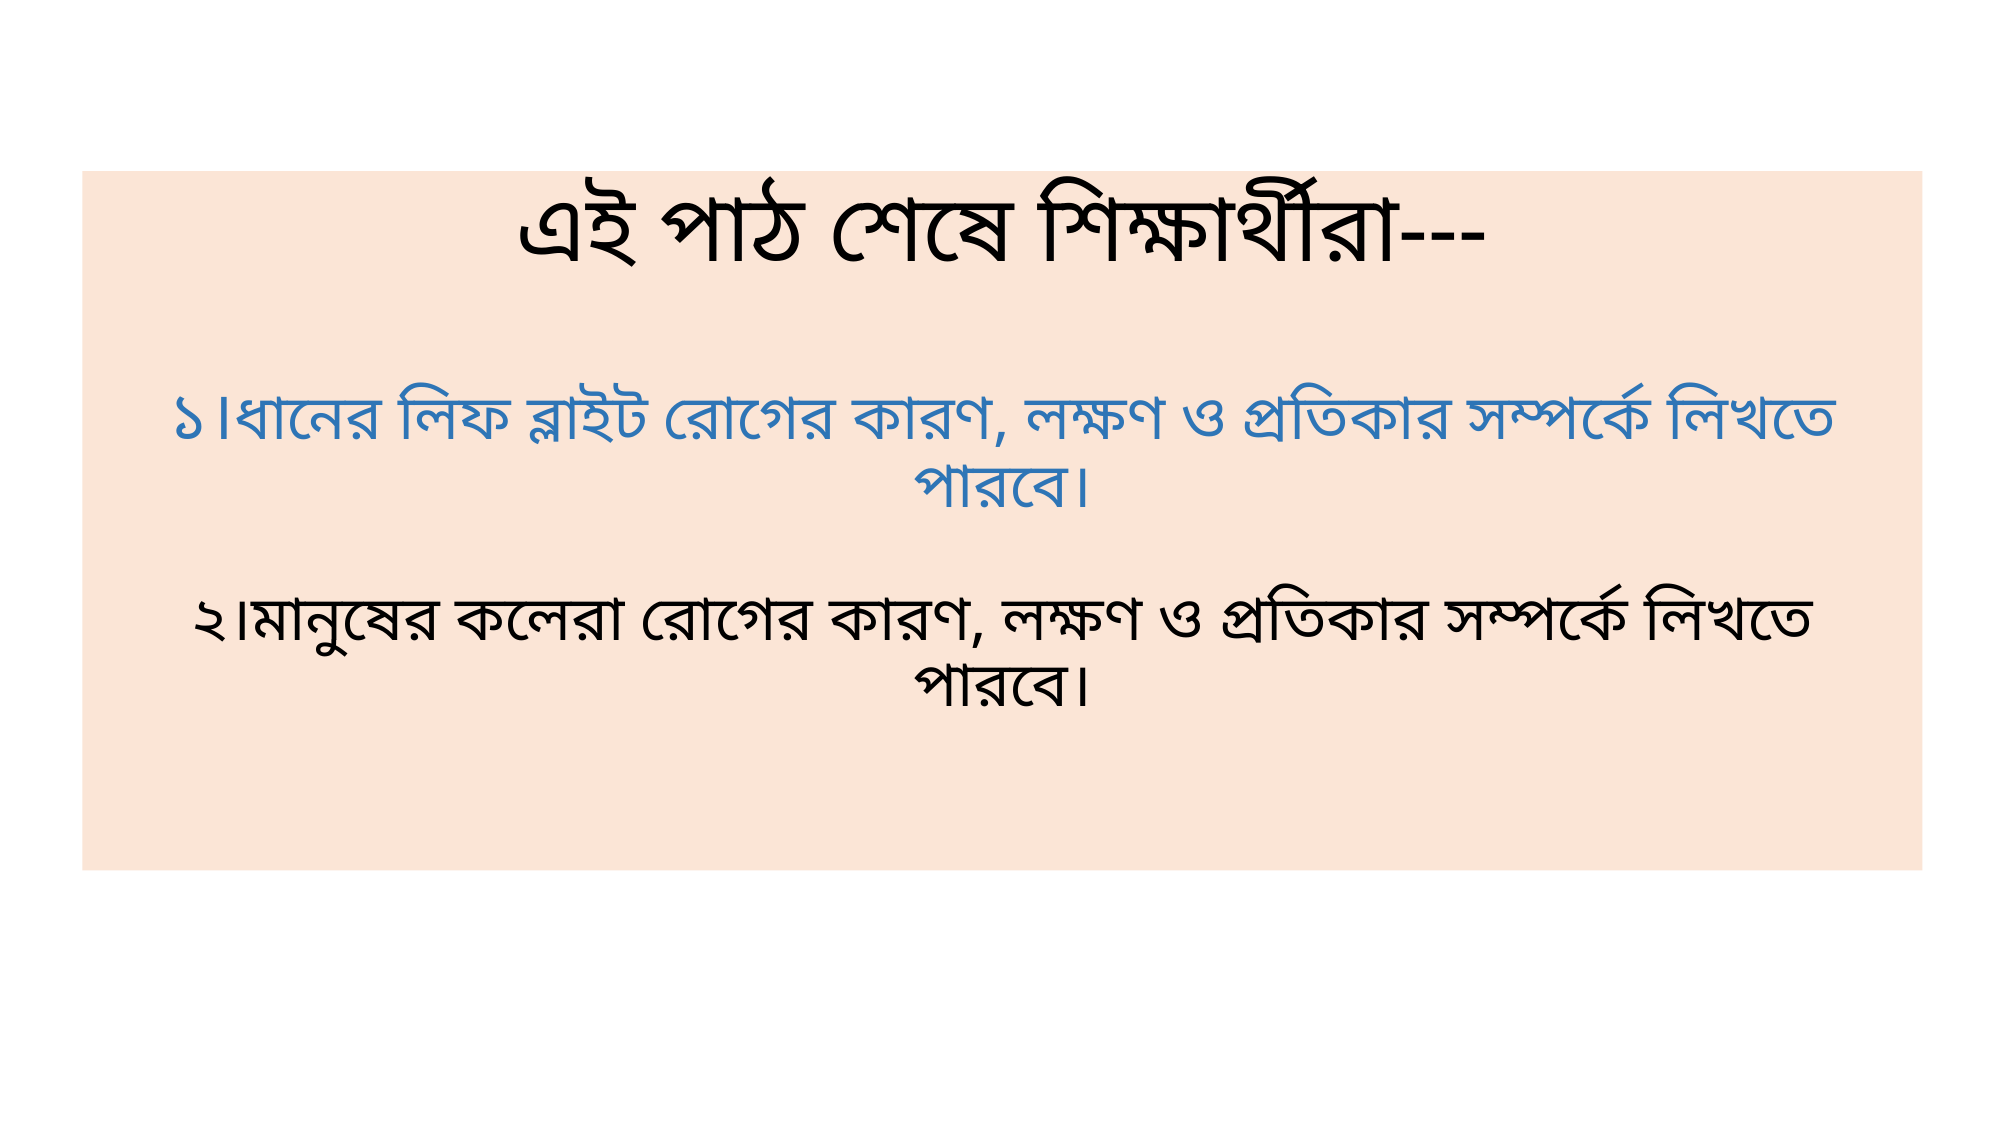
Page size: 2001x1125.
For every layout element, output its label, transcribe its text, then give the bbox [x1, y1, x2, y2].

title এই পাঠ শেষে শিক্ষার্থীরা--- ১।ধানের লিফ ব্লাইট রোগের কারণ, লক্ষণ ও প্রতিকার সম্পর্কে লিখতে পারবে। ২।মানুষের কলেরা রোগের কারণ, লক্ষণ ও প্রতিকার সম্পর্কে লিখতে পারবে। [82, 171, 1923, 871]
